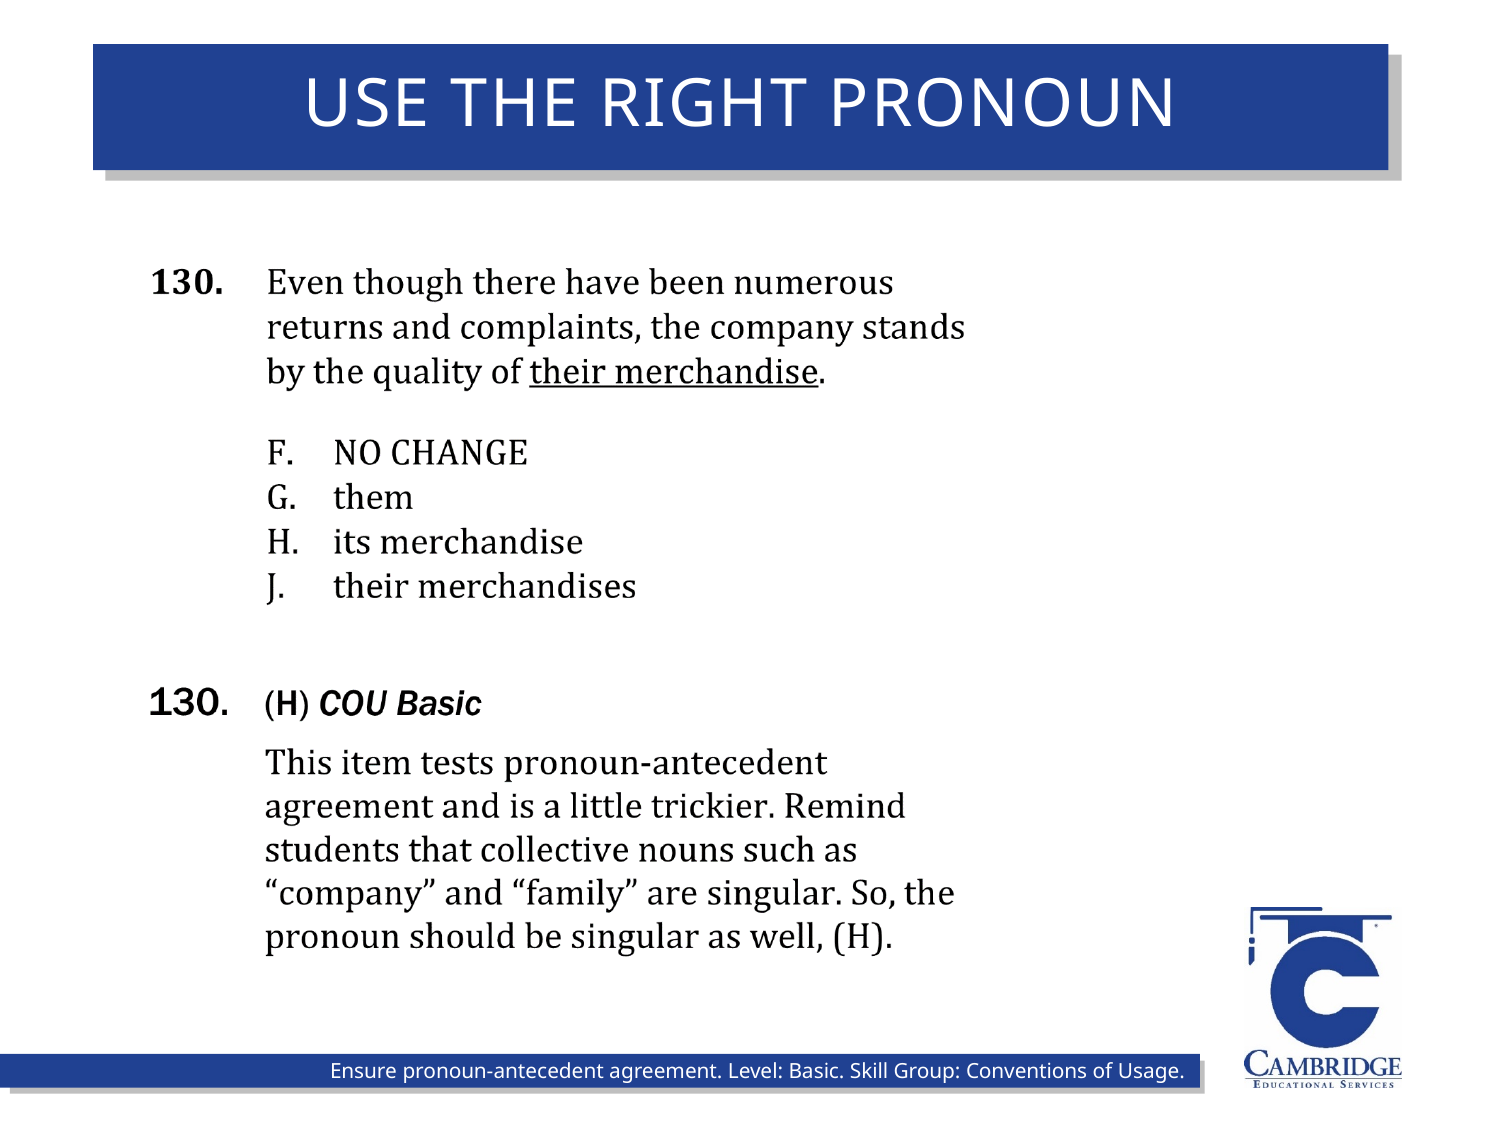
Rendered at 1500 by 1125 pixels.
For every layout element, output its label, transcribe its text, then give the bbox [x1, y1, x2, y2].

picture [148, 248, 973, 615]
title Use the right pronoun [93, 44, 1389, 171]
picture [1244, 907, 1403, 1088]
text_box [104, 53, 1403, 182]
text_box [9, 1059, 1206, 1095]
footer Ensure pronoun-antecedent agreement. Level: Basic. Skill Group: Conventions of Usage. [0, 1053, 1200, 1088]
picture [138, 671, 970, 966]
